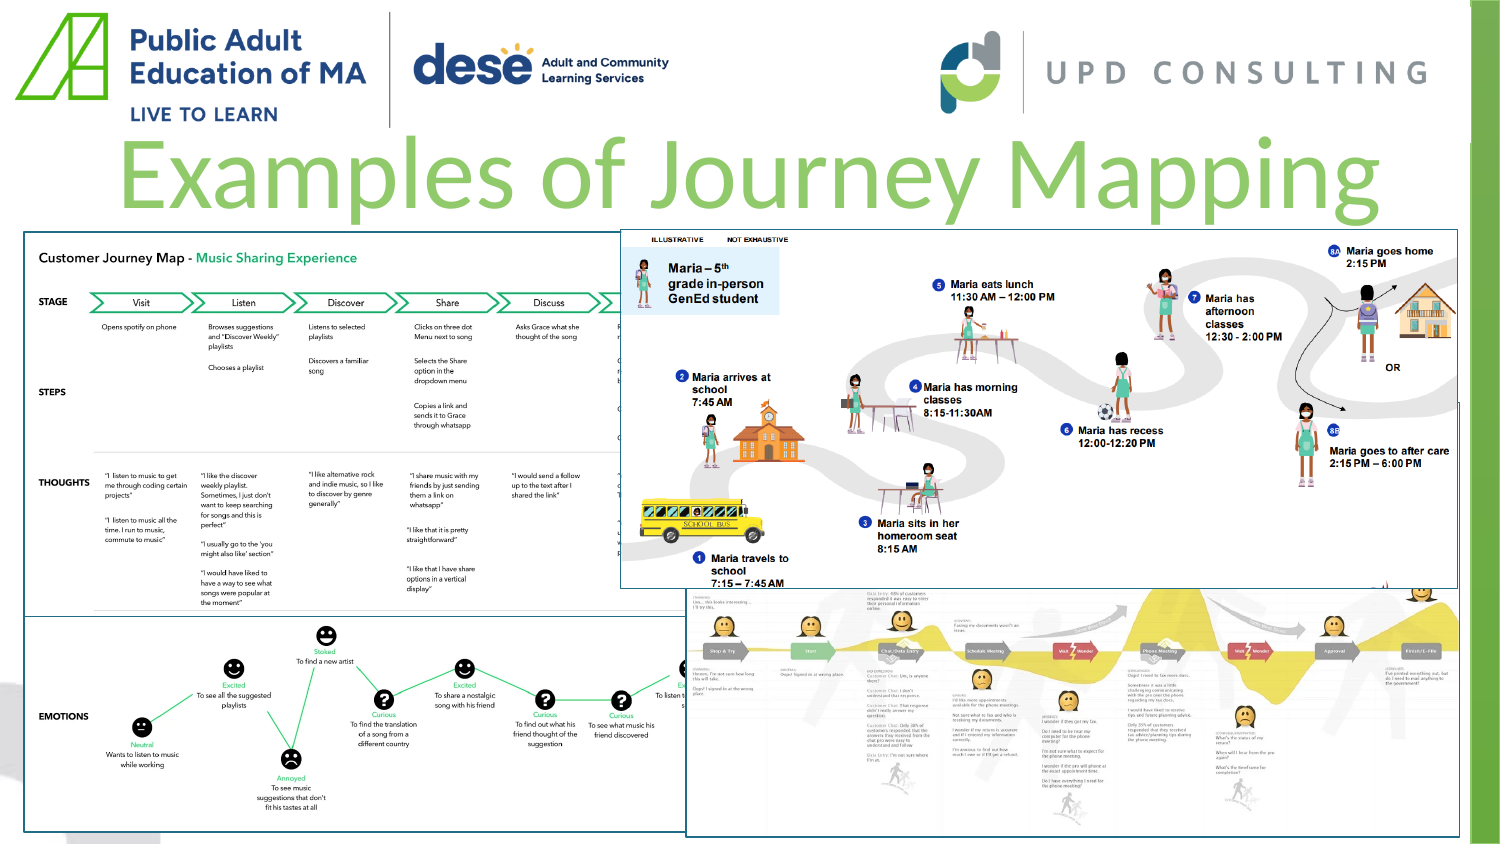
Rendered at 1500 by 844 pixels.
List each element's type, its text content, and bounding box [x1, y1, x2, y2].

picture [0, 681, 163, 844]
picture [916, 7, 1471, 143]
picture [0, 7, 686, 143]
picture [24, 230, 1459, 837]
title Examples of Journey Mapping [75, 122, 1425, 230]
